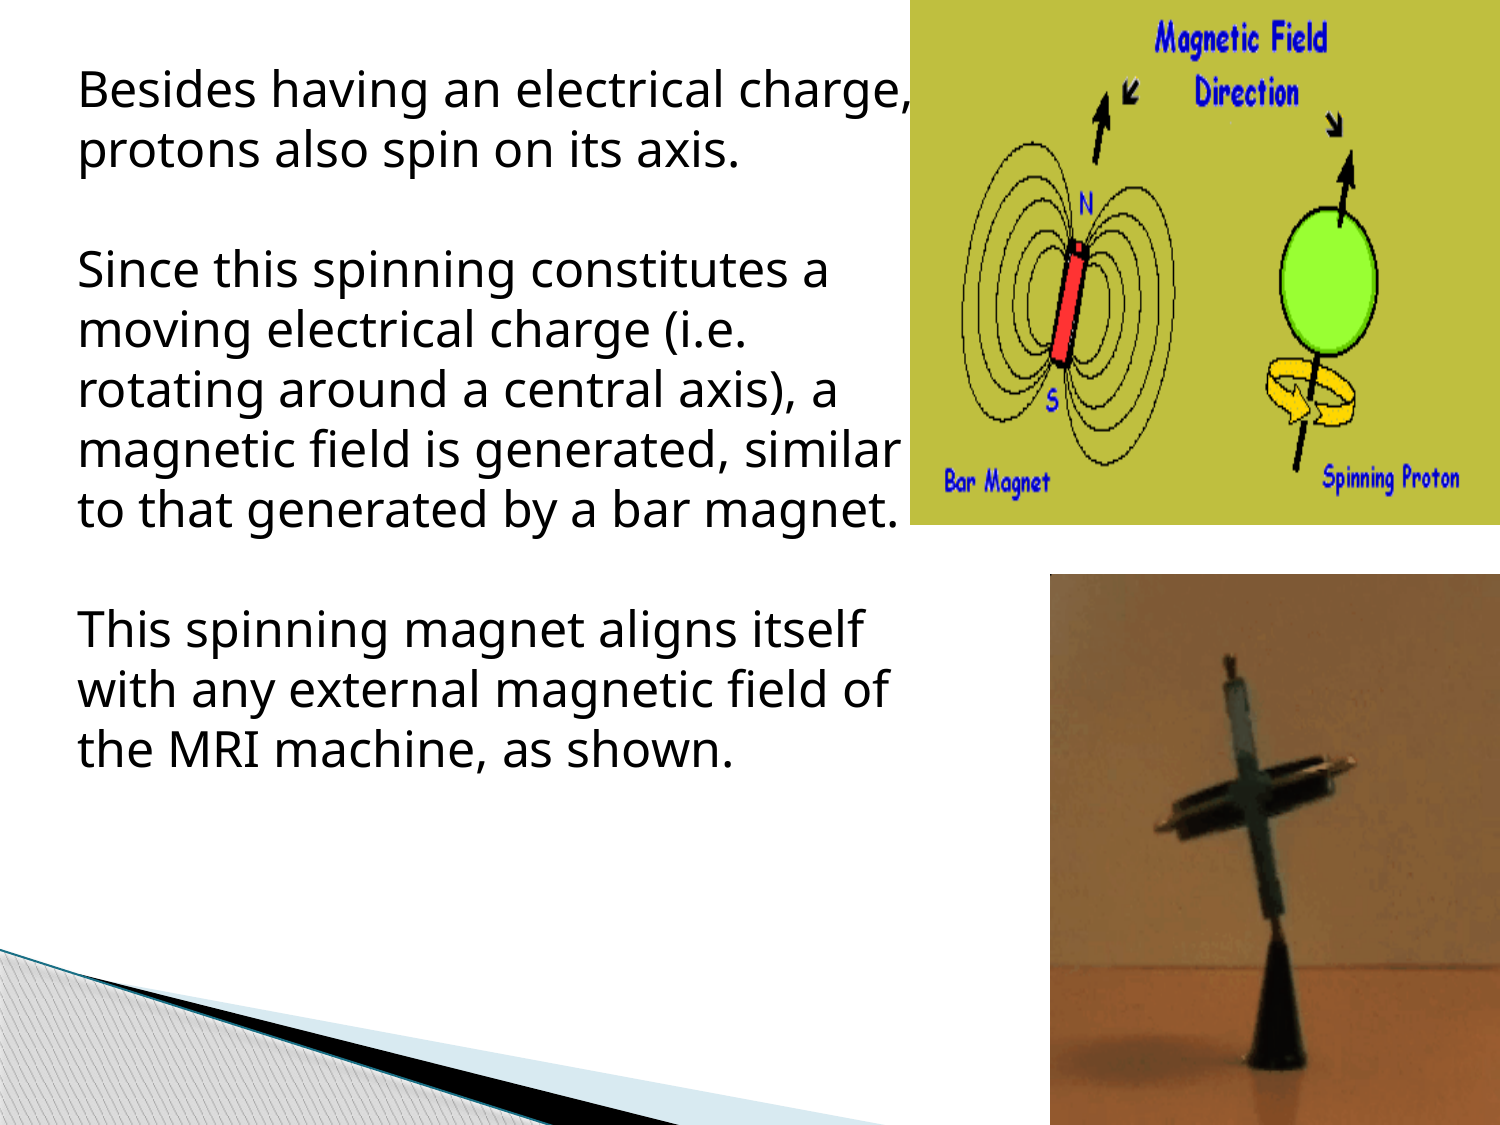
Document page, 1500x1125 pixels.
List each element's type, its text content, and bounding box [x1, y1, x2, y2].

text_box Besides having an electrical charge, protons also spin on its axis. Since this spinning constitutes a moving electrical charge (i.e. rotating around a central axis), a magnetic field is generated, similar to that generated by a bar magnet. This spinning magnet aligns itself with any external magnetic field of the MRI machine, as shown. [62, 49, 938, 785]
picture [910, 0, 1500, 526]
picture [1049, 574, 1500, 1125]
